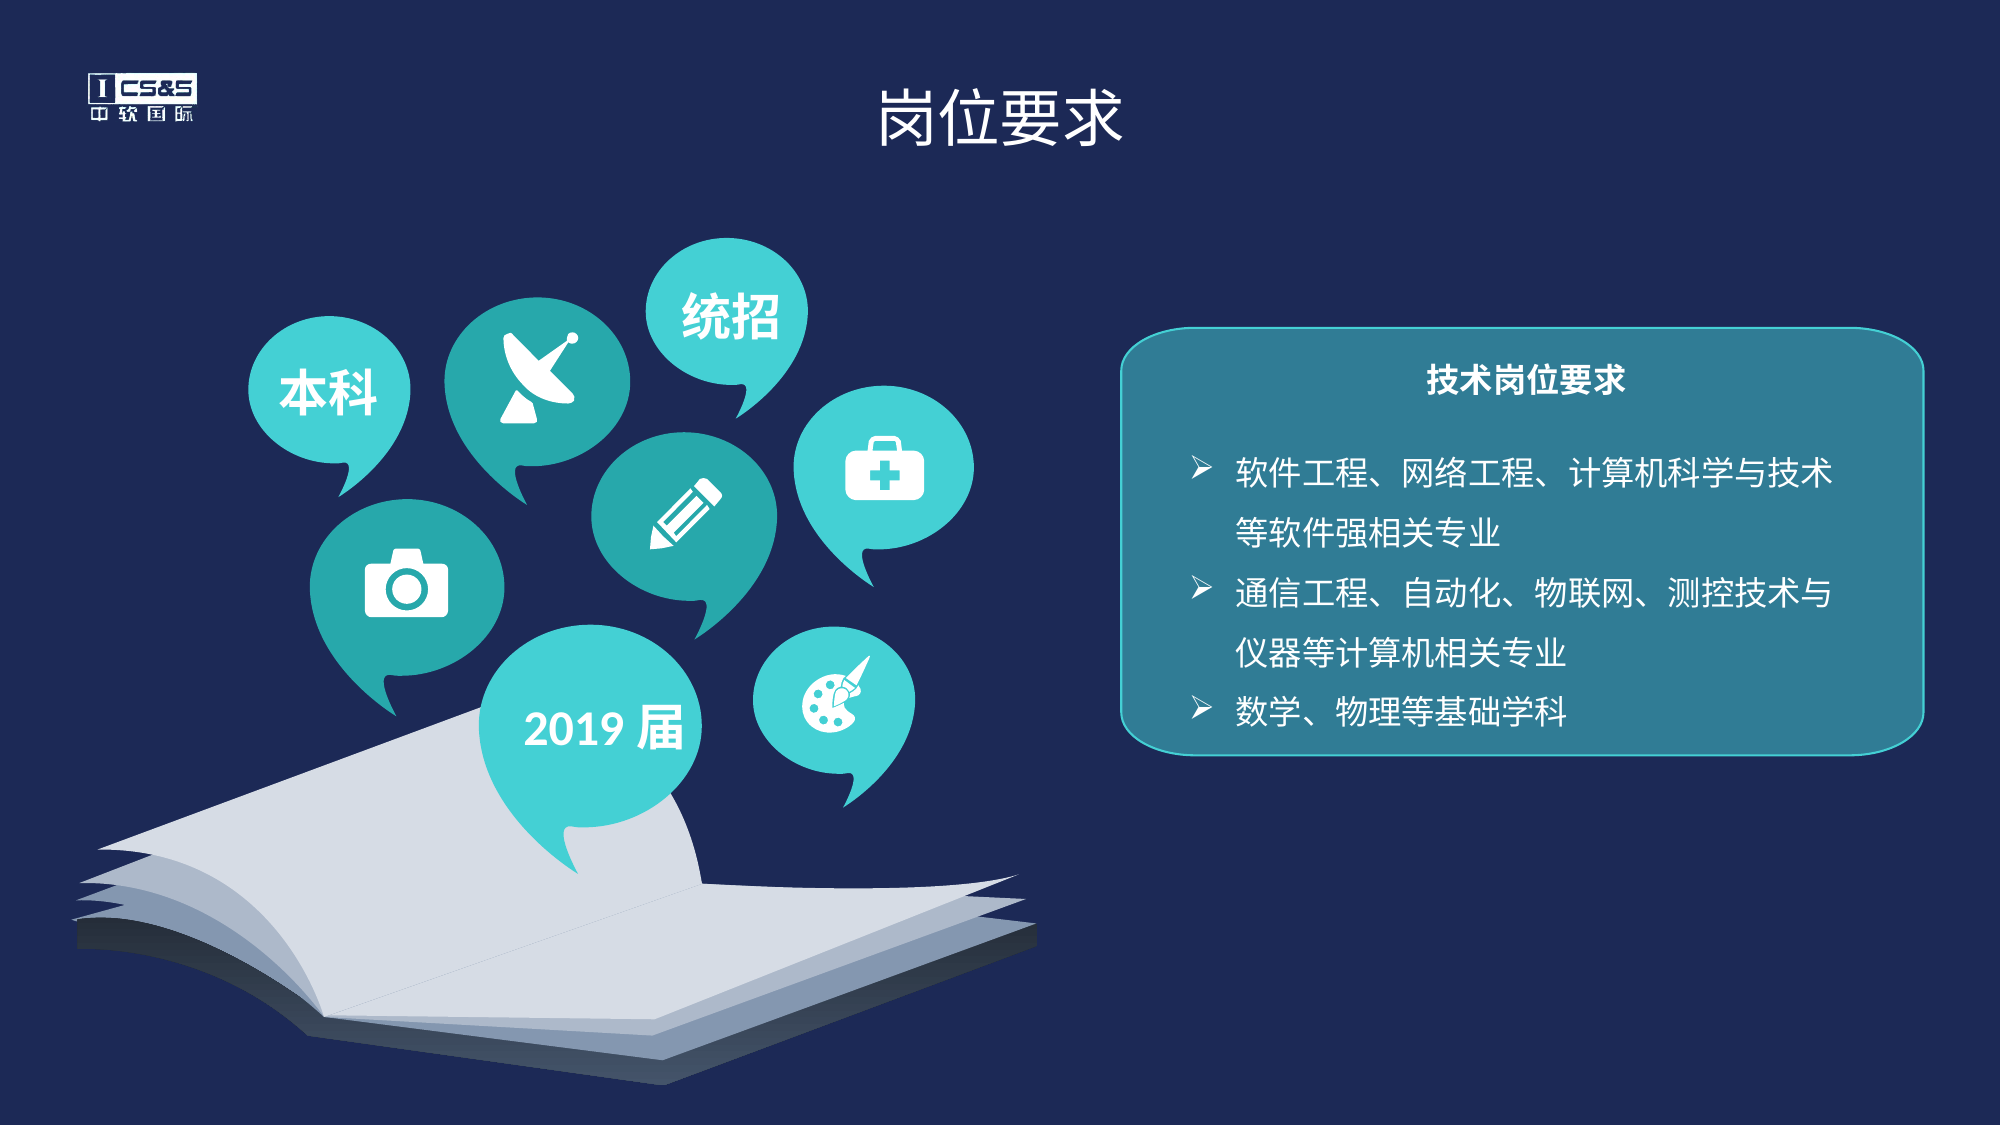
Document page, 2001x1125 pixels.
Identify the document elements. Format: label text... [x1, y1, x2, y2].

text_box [800, 649, 866, 737]
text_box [71, 693, 1038, 1086]
picture [85, 71, 198, 122]
text_box [753, 626, 915, 693]
text_box [1120, 326, 1925, 757]
text_box [248, 316, 402, 498]
text_box [845, 435, 925, 501]
text_box [484, 624, 694, 693]
text_box [645, 237, 800, 419]
text_box [591, 432, 778, 640]
text_box 本科 [264, 353, 419, 429]
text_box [649, 477, 723, 550]
text_box [444, 297, 631, 505]
text_box [793, 385, 974, 588]
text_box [500, 332, 579, 424]
text_box 统招 [666, 278, 809, 353]
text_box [364, 548, 449, 618]
text_box 2019届 [508, 687, 724, 693]
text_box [1173, 351, 1880, 743]
title 岗位要求 [745, 82, 1255, 160]
text_box [309, 499, 505, 693]
